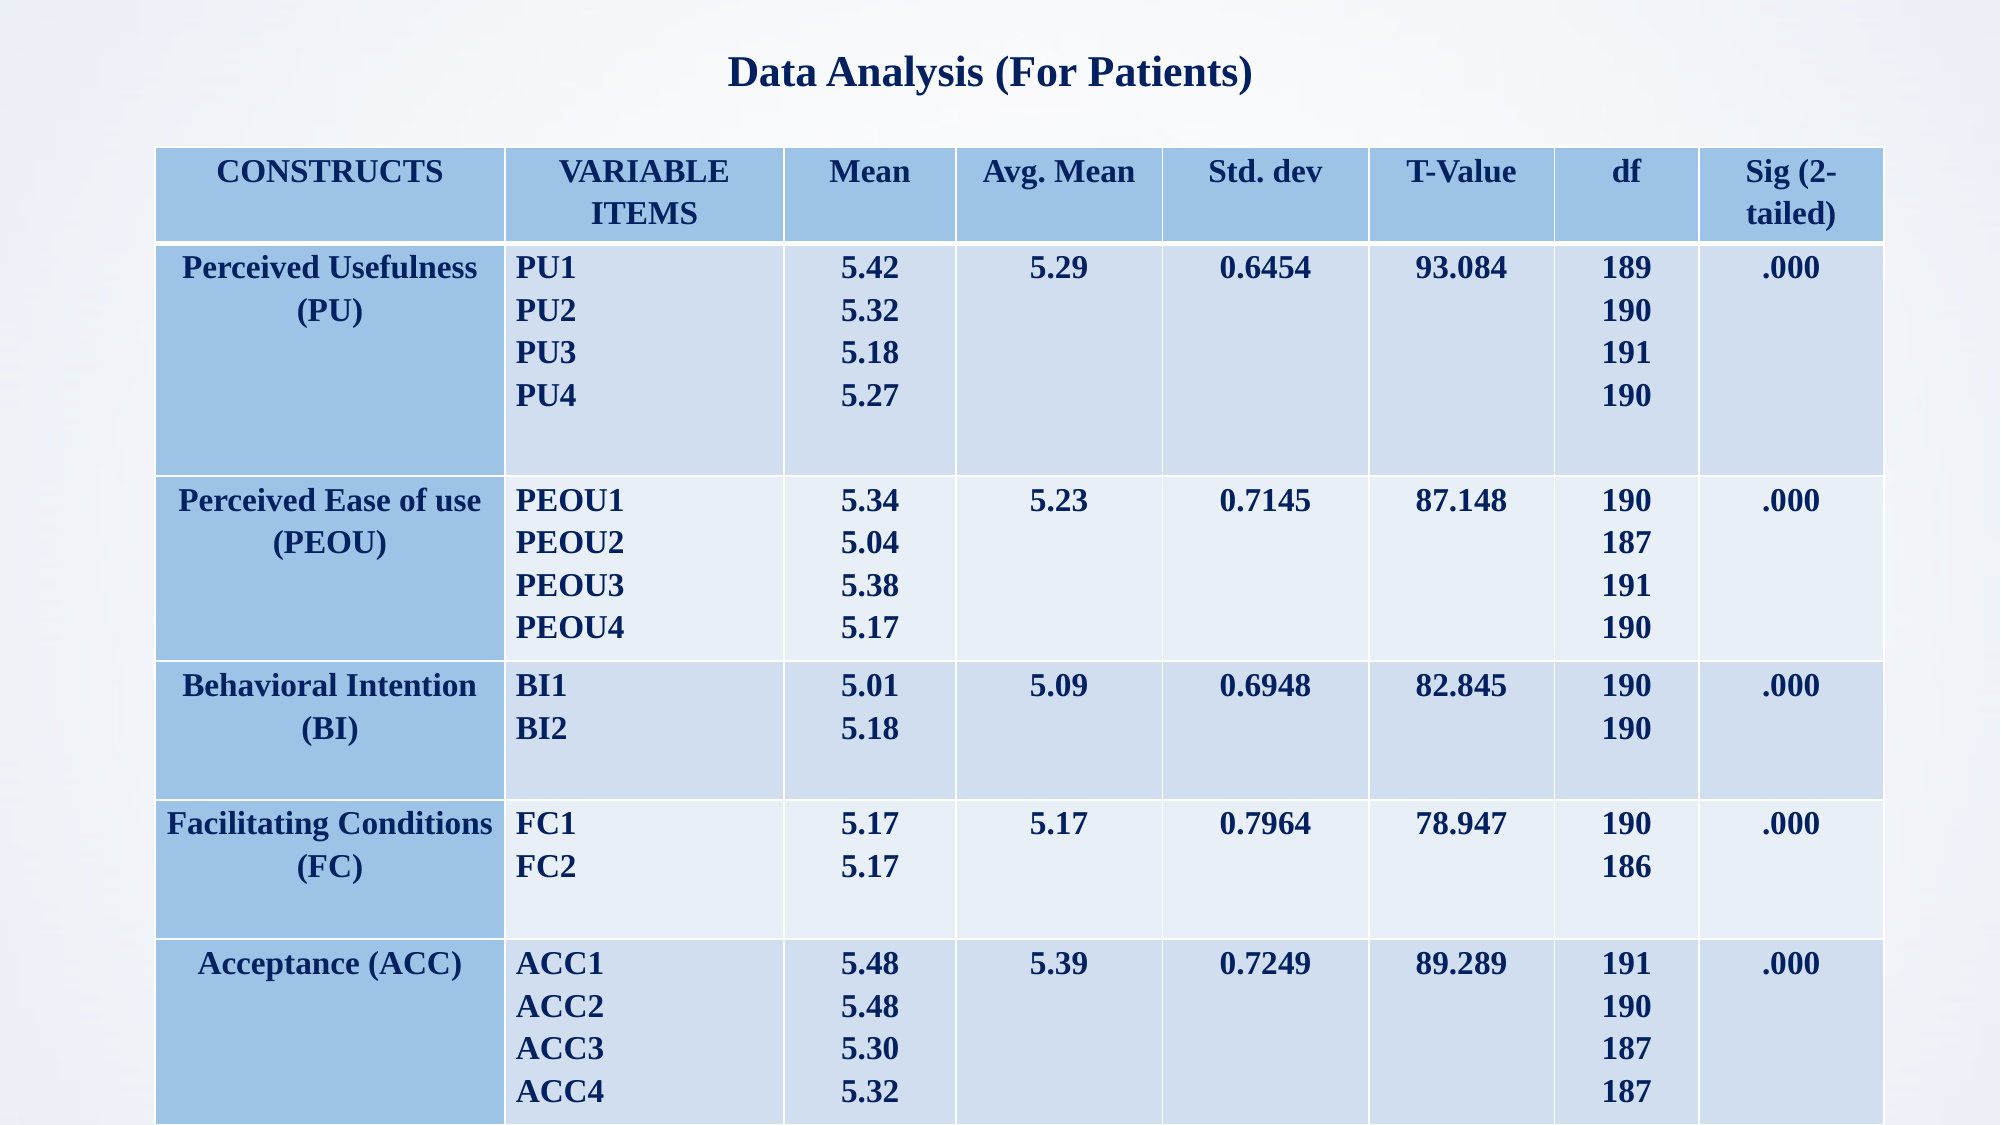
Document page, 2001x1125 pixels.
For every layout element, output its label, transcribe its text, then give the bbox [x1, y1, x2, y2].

table_cell 190 186 [1555, 801, 1698, 938]
table_header df [1555, 148, 1698, 241]
table_header Sig (2-tailed) [1700, 148, 1883, 241]
table_cell 78.947 [1370, 801, 1554, 938]
table_header Avg. Mean [957, 148, 1162, 241]
table_cell FC1 FC2 [506, 801, 783, 938]
table_cell 82.845 [1370, 662, 1554, 799]
table_cell 93.084 [1370, 246, 1554, 475]
table_header VARIABLE ITEMS [506, 148, 783, 241]
table_cell PU1 PU2 PU3 PU4 [506, 246, 783, 475]
table_cell Perceived Usefulness (PU) [156, 246, 504, 475]
table_cell Perceived Ease of use (PEOU) [156, 477, 504, 660]
table_cell 0.6948 [1163, 662, 1368, 799]
table_cell 190 187 191 190 [1555, 477, 1698, 660]
table_cell 0.6454 [1163, 246, 1368, 475]
table_cell 5.23 [957, 477, 1162, 660]
table_cell 0.7249 [1163, 940, 1368, 1124]
table_cell Behavioral Intention (BI) [156, 662, 504, 799]
table_cell ACC1 ACC2 ACC3 ACC4 [506, 940, 783, 1124]
text_box Data Analysis (For Patients) [128, 43, 1853, 147]
table_cell PEOU1 PEOU2 PEOU3 PEOU4 [506, 477, 783, 660]
table_cell 0.7964 [1163, 801, 1368, 938]
table_cell 5.17 [957, 801, 1162, 938]
table_cell Facilitating Conditions (FC) [156, 801, 504, 938]
table_cell 5.17 5.17 [785, 801, 955, 938]
table_cell .000 [1700, 477, 1883, 660]
table_cell .000 [1700, 662, 1883, 799]
table_cell 5.34 5.04 5.38 5.17 [785, 477, 955, 660]
table_cell BI1 BI2 [506, 662, 783, 799]
table_header Mean [785, 148, 955, 241]
table_cell 5.42 5.32 5.18 5.27 [785, 246, 955, 475]
table_cell 5.48 5.48 5.30 5.32 [785, 940, 955, 1124]
table_header CONSTRUCTS [156, 148, 504, 241]
table_cell 5.09 [957, 662, 1162, 799]
table_cell 5.29 [957, 246, 1162, 475]
table_cell .000 [1700, 801, 1883, 938]
table_cell .000 [1700, 246, 1883, 475]
table_cell .000 [1700, 940, 1883, 1124]
table_header T-Value [1370, 148, 1554, 241]
table_cell 189 190 191 190 [1555, 246, 1698, 475]
table_cell 0.7145 [1163, 477, 1368, 660]
table_cell 5.39 [957, 940, 1162, 1124]
table_cell 89.289 [1370, 940, 1554, 1124]
table_cell 190 190 [1555, 662, 1698, 799]
table_cell 191 190 187 187 [1555, 940, 1698, 1124]
table_cell Acceptance (ACC) [156, 940, 504, 1124]
table_cell 5.01 5.18 [785, 662, 955, 799]
table_header Std. dev [1163, 148, 1368, 241]
table_cell 87.148 [1370, 477, 1554, 660]
